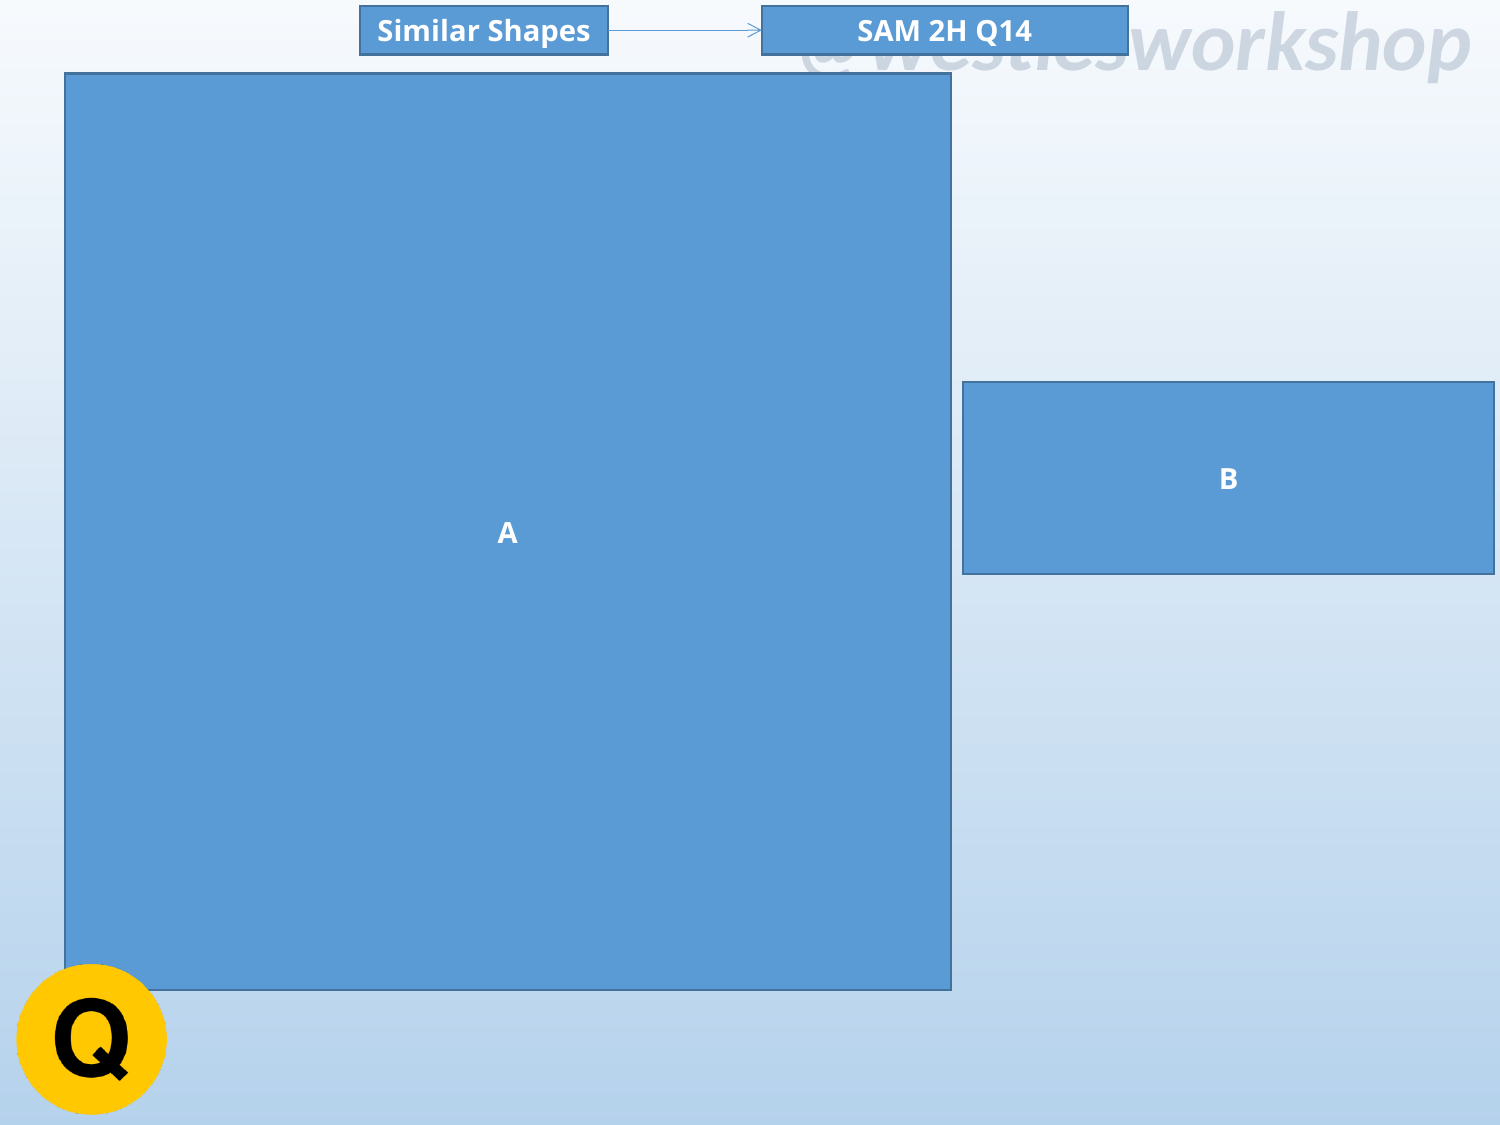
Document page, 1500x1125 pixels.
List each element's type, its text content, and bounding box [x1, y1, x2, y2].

text_box Similar Shapes [359, 5, 609, 56]
picture [0, 73, 951, 1125]
picture [962, 381, 1495, 575]
text_box SAM 2H Q14 [761, 5, 1129, 56]
